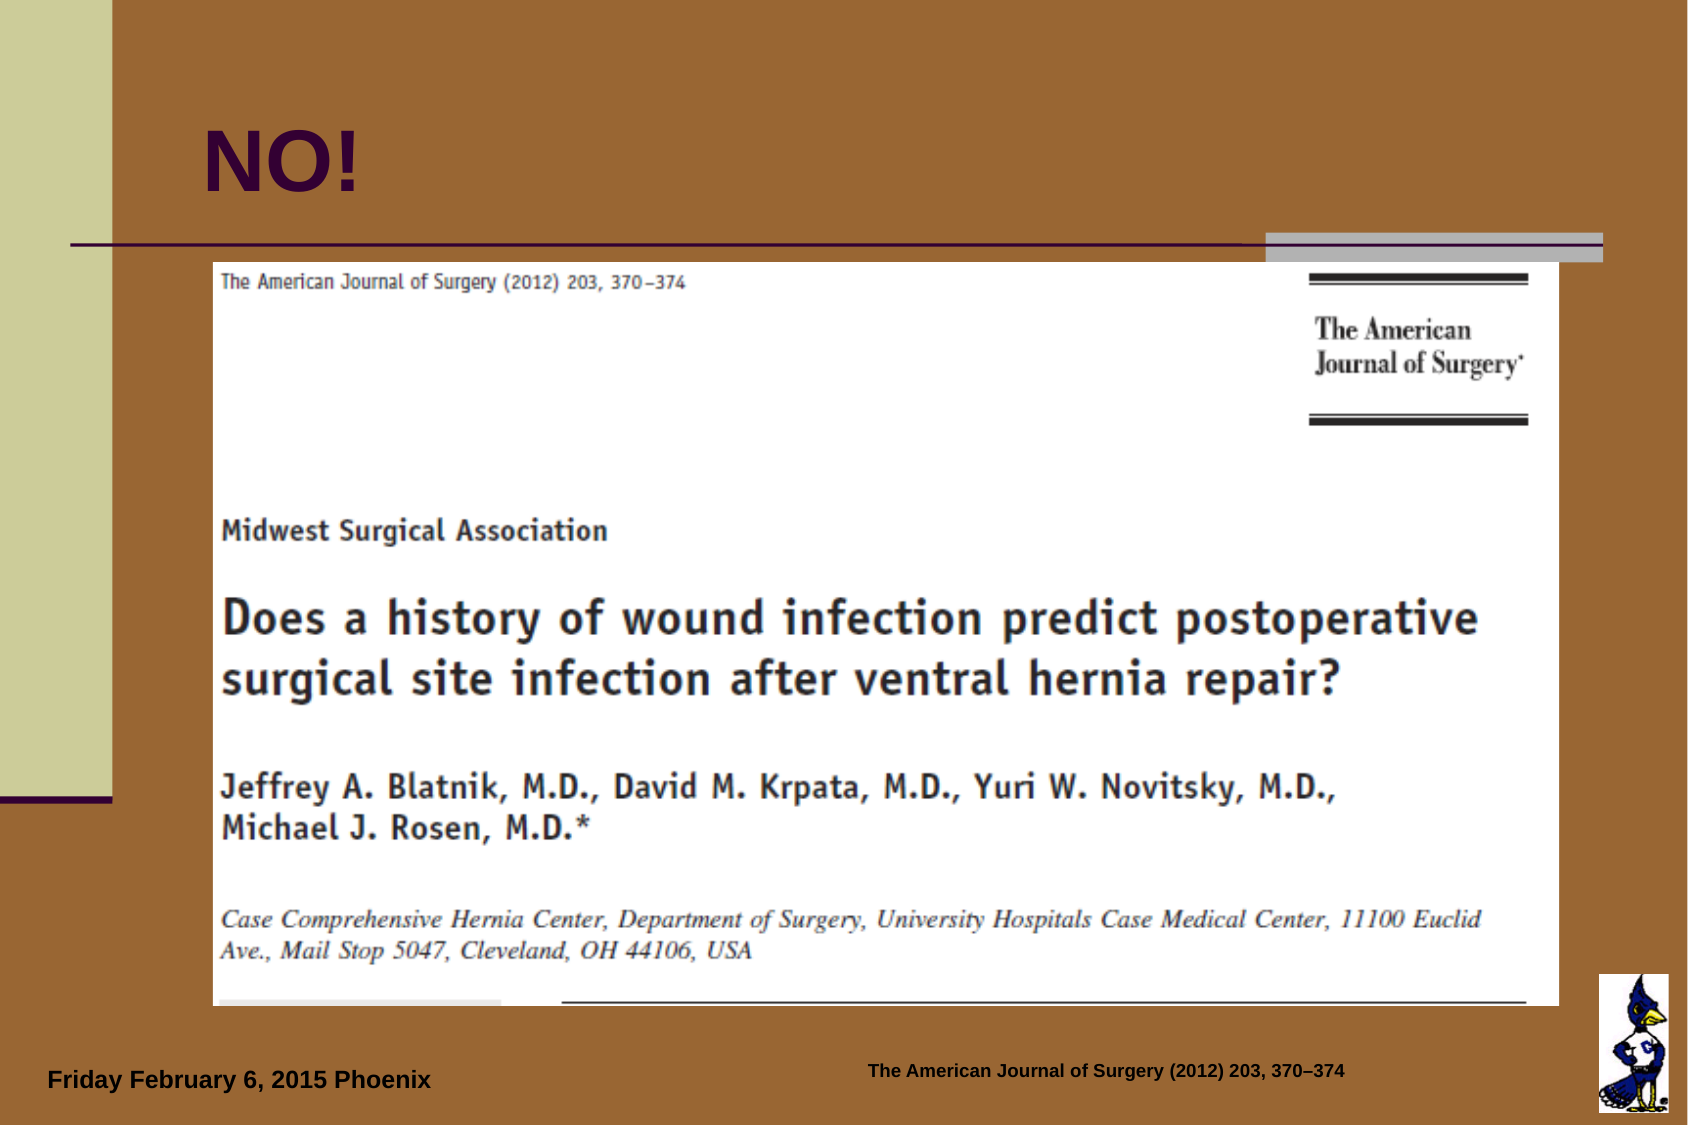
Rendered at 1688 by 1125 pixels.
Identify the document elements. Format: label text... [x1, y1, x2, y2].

text_box The American Journal of Surgery (2012) 203, 370–374 [631, 1051, 1582, 1089]
title NO! [187, 62, 1622, 250]
picture [1599, 974, 1669, 1113]
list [212, 262, 1560, 1006]
